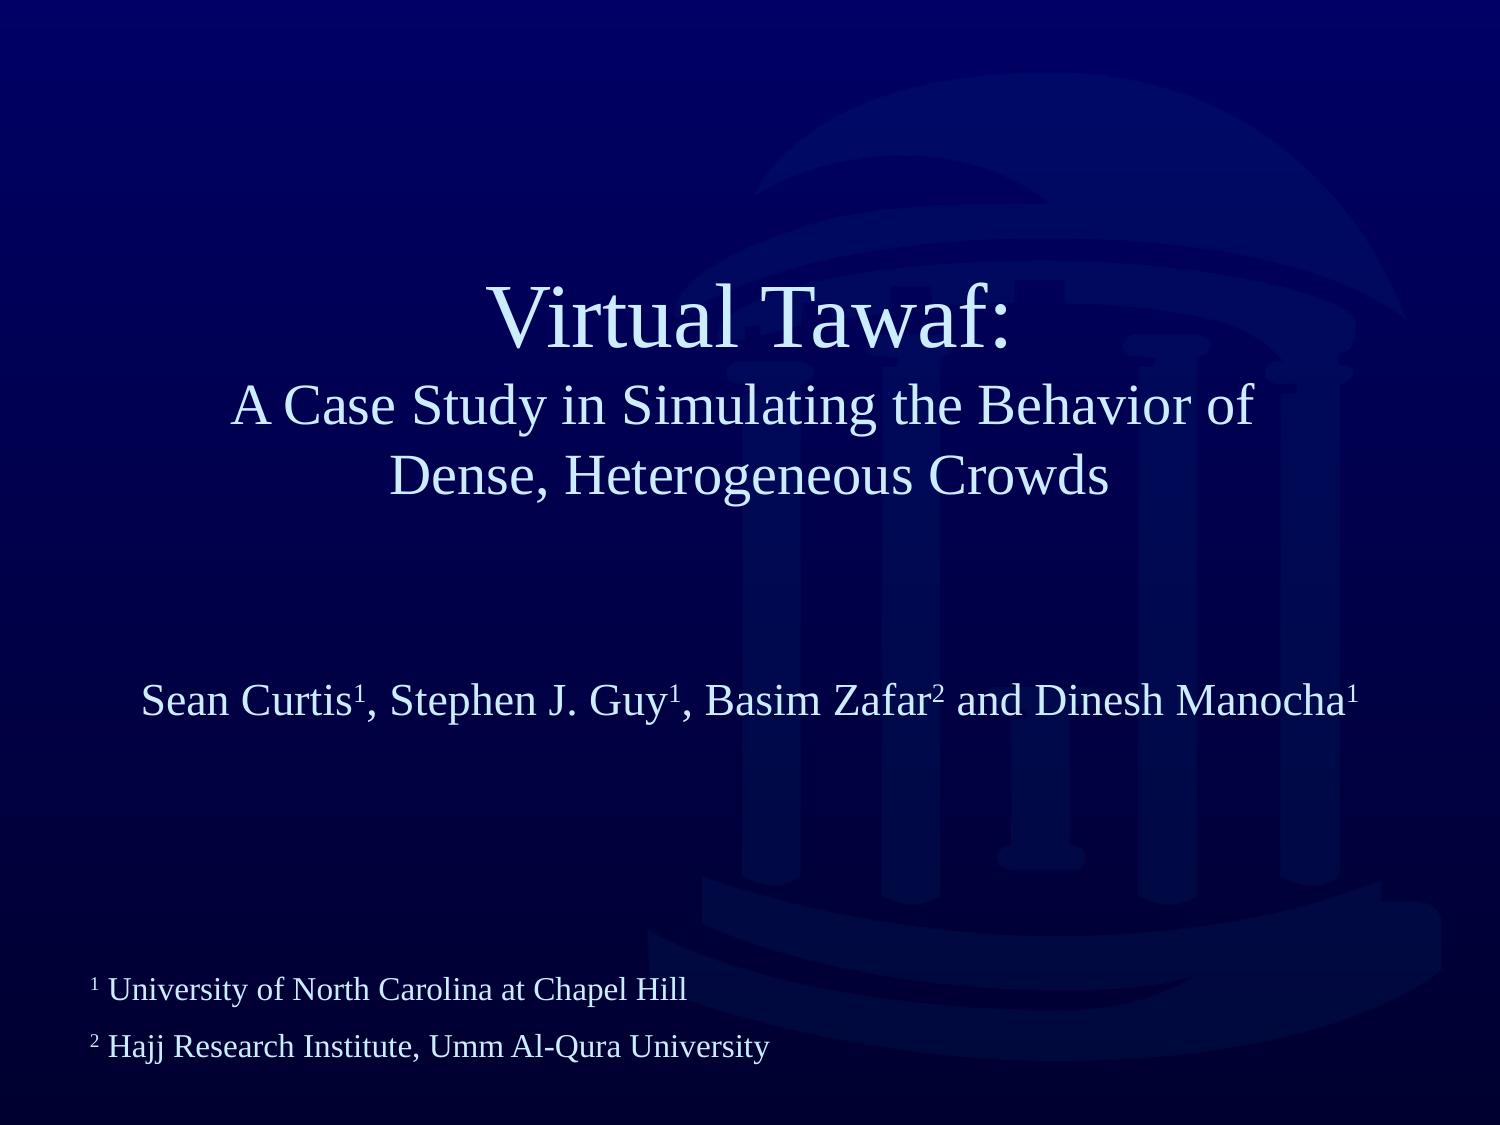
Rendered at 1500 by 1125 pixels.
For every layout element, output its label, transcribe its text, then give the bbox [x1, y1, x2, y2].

text_box 1 University of North Carolina at Chapel Hill 2 Hajj Research Institute, Umm Al-Qura University [75, 960, 1450, 1072]
title Virtual Tawaf: A Case Study in Simulating the Behavior of Dense, Heterogeneous Crowds [112, 287, 1388, 475]
subtitle Sean Curtis1, Stephen J. Guy1, Basim Zafar2 and Dinesh Manocha1 [112, 662, 1388, 763]
picture [637, 49, 1458, 1075]
